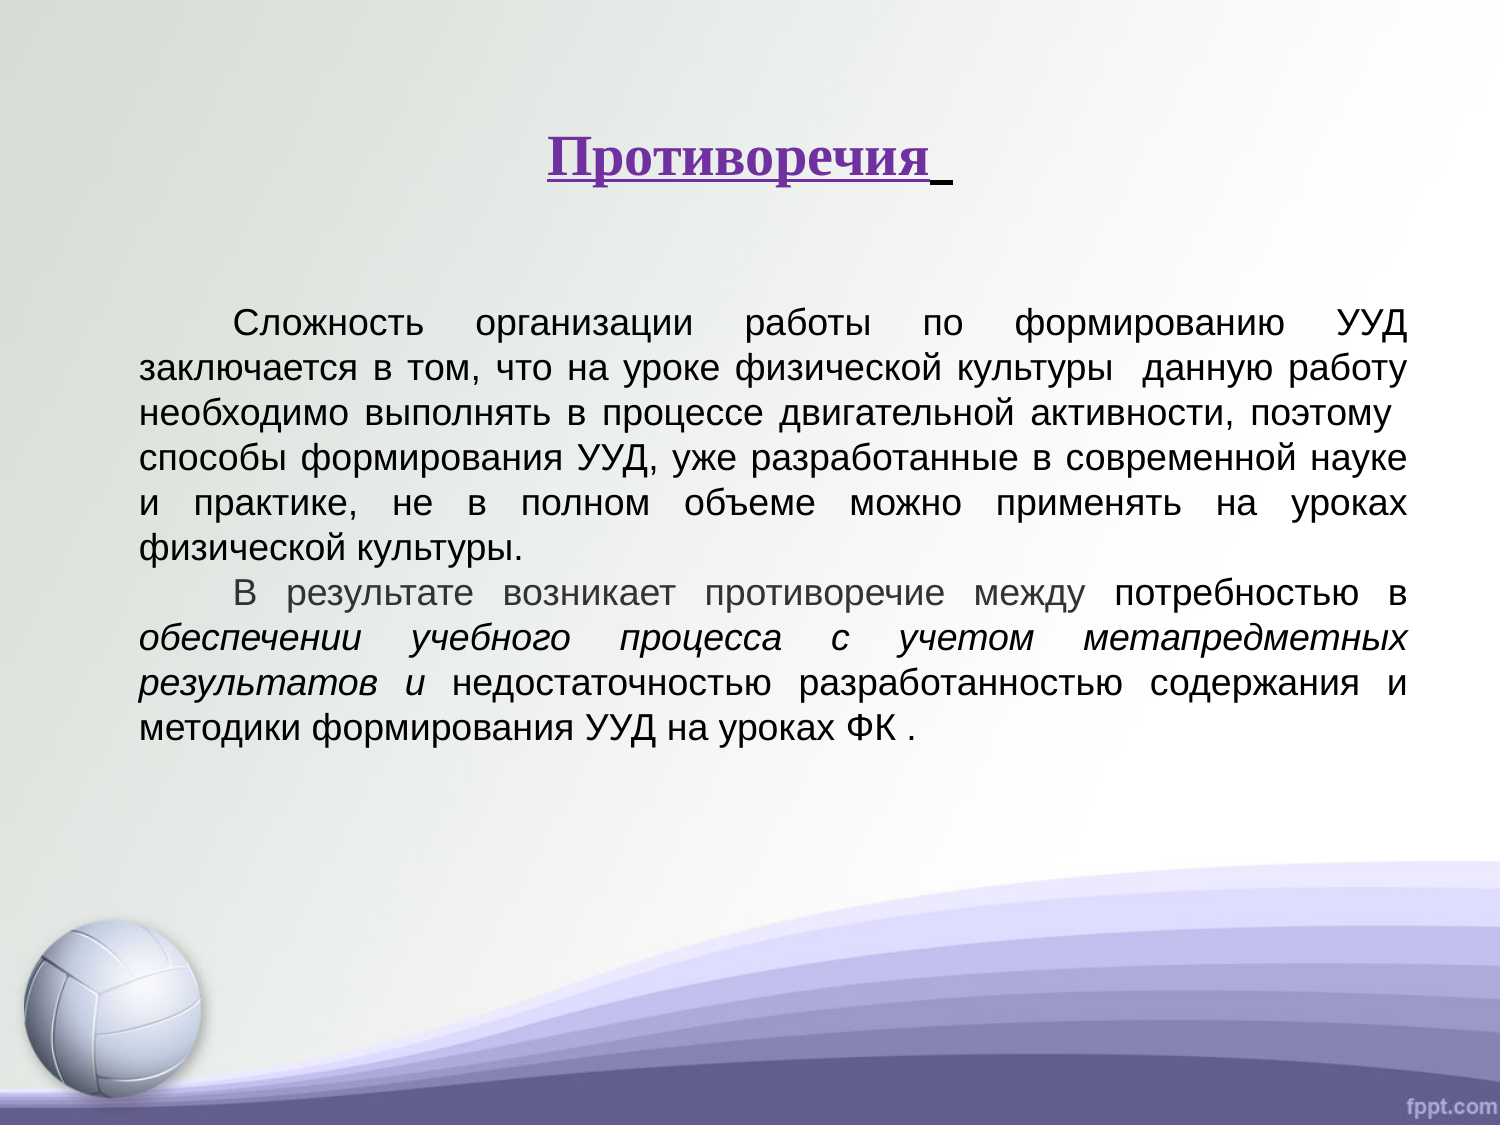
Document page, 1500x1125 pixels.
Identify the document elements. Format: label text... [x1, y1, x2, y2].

title Противоречия [74, 44, 1426, 233]
picture [0, 0, 1500, 1125]
text_box Сложность организации работы по формированию УУД заключается в том, что на уроке физической культуры данную работу необходимо выполнять в процессе двигательной активности, поэтому способы формирования УУД, уже разработанные в современной науке и практике, не в полном объеме можно применять на уроках физической культуры. В результате возникает противоречие между потребностью в обеспечении учебного процесса с учетом метапредметных результатов и недостаточностью разработанностью содержания и методики формирования УУД на уроках ФК . [123, 290, 1424, 756]
